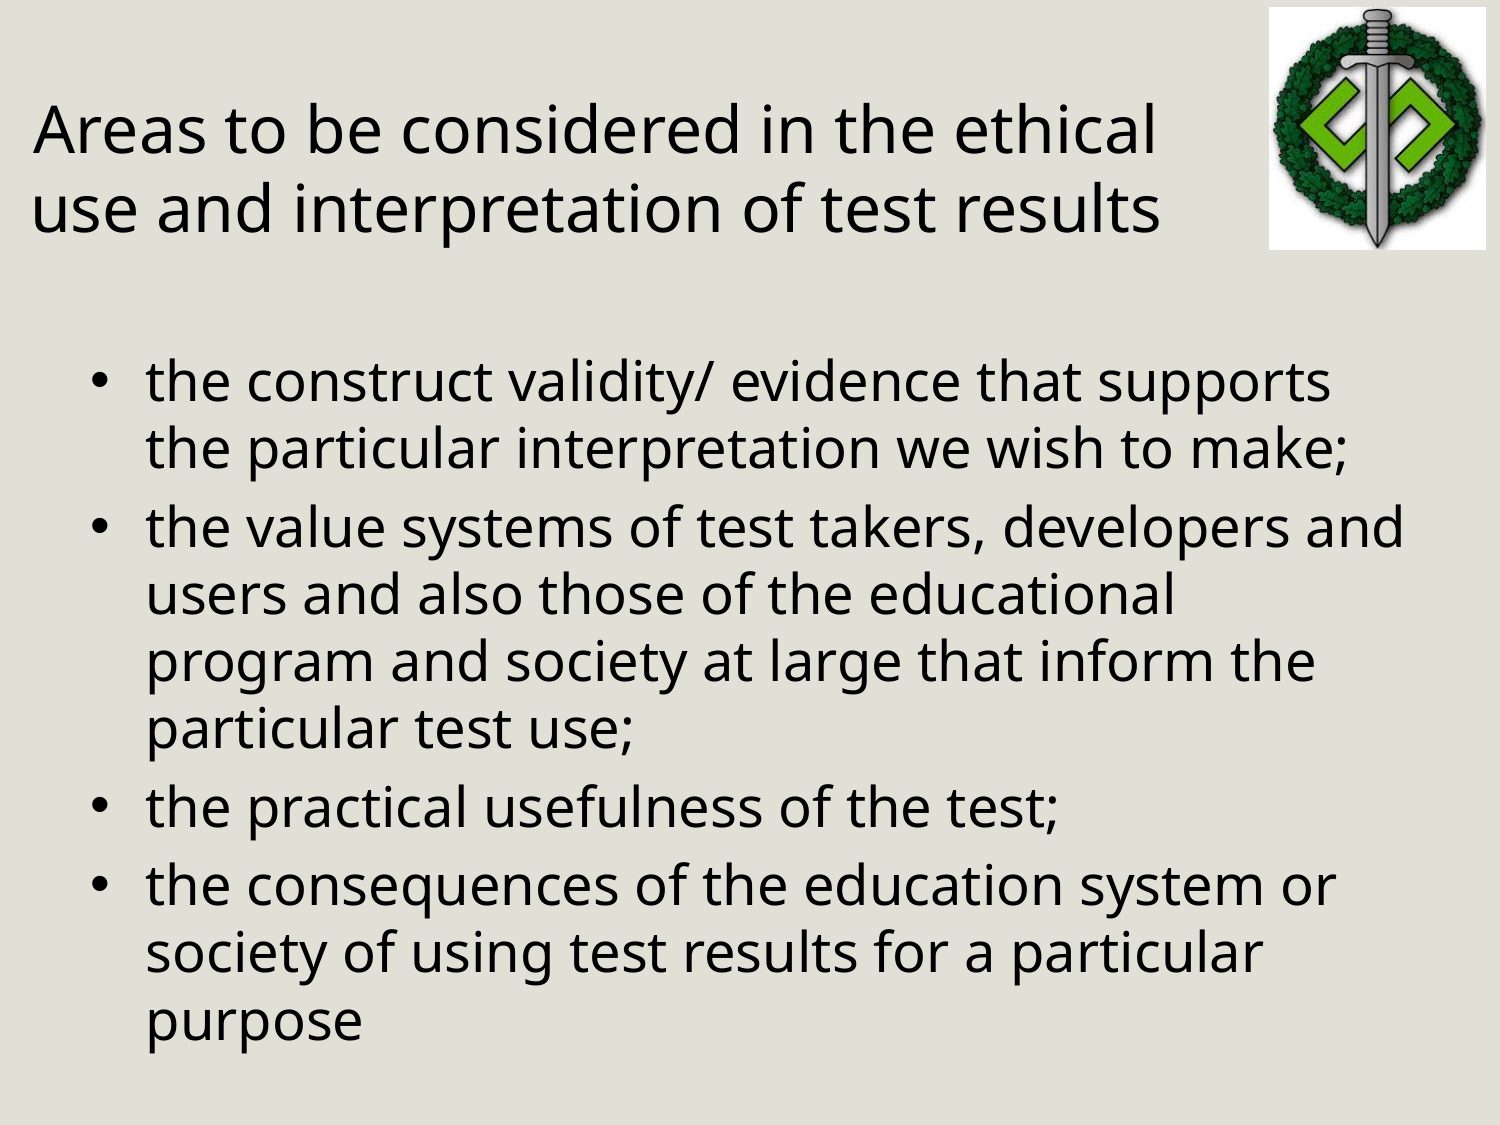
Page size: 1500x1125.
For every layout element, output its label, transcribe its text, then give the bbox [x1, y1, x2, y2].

list the construct validity/ evidence that supports the particular interpretation we wish to make; the value systems of test takers, developers and users and also those of the educational program and society at large that inform the particular test use; the practical usefulness of the test; the consequences of the education system or society of using test results for a particular purpose [75, 338, 1425, 1071]
picture [1269, 7, 1486, 250]
title Areas to be considered in the ethical use and interpretation of test results [11, 54, 1183, 279]
